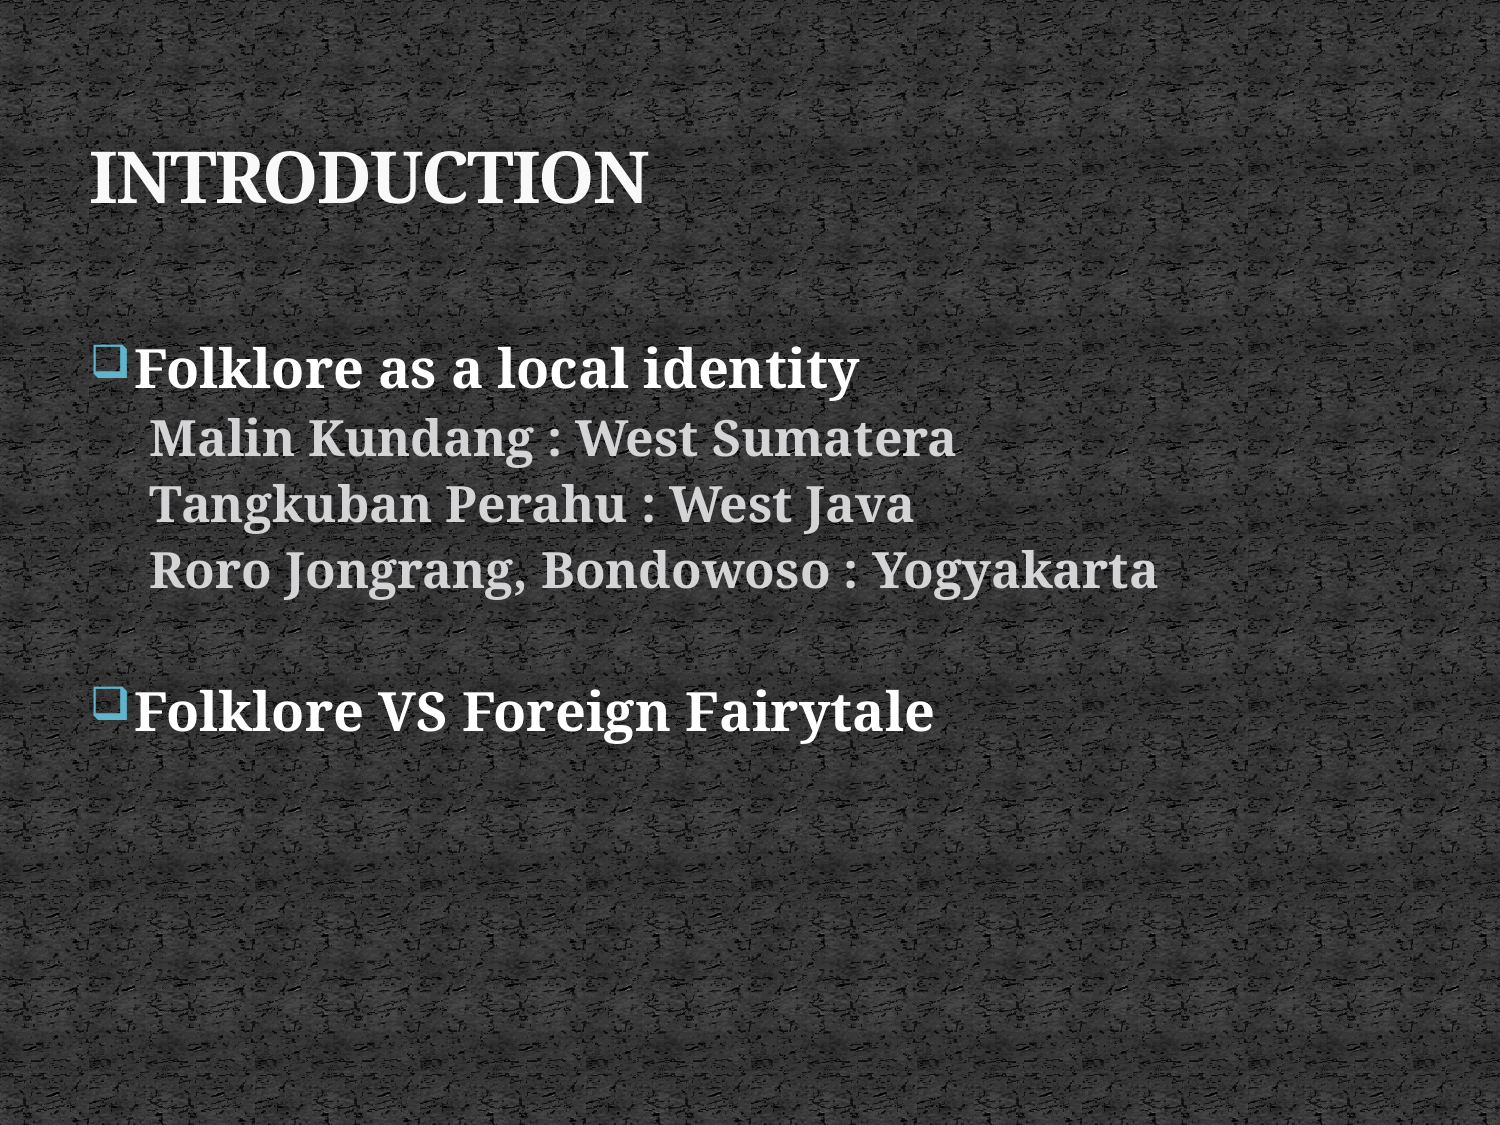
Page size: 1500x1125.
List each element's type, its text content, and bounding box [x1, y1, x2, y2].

title INTRODUCTION [74, 37, 1425, 225]
list Folklore as a local identity Malin Kundang : West Sumatera Tangkuban Perahu : West Java Roro Jongrang, Bondowoso : Yogyakarta Folklore VS Foreign Fairytale [75, 249, 1425, 1000]
